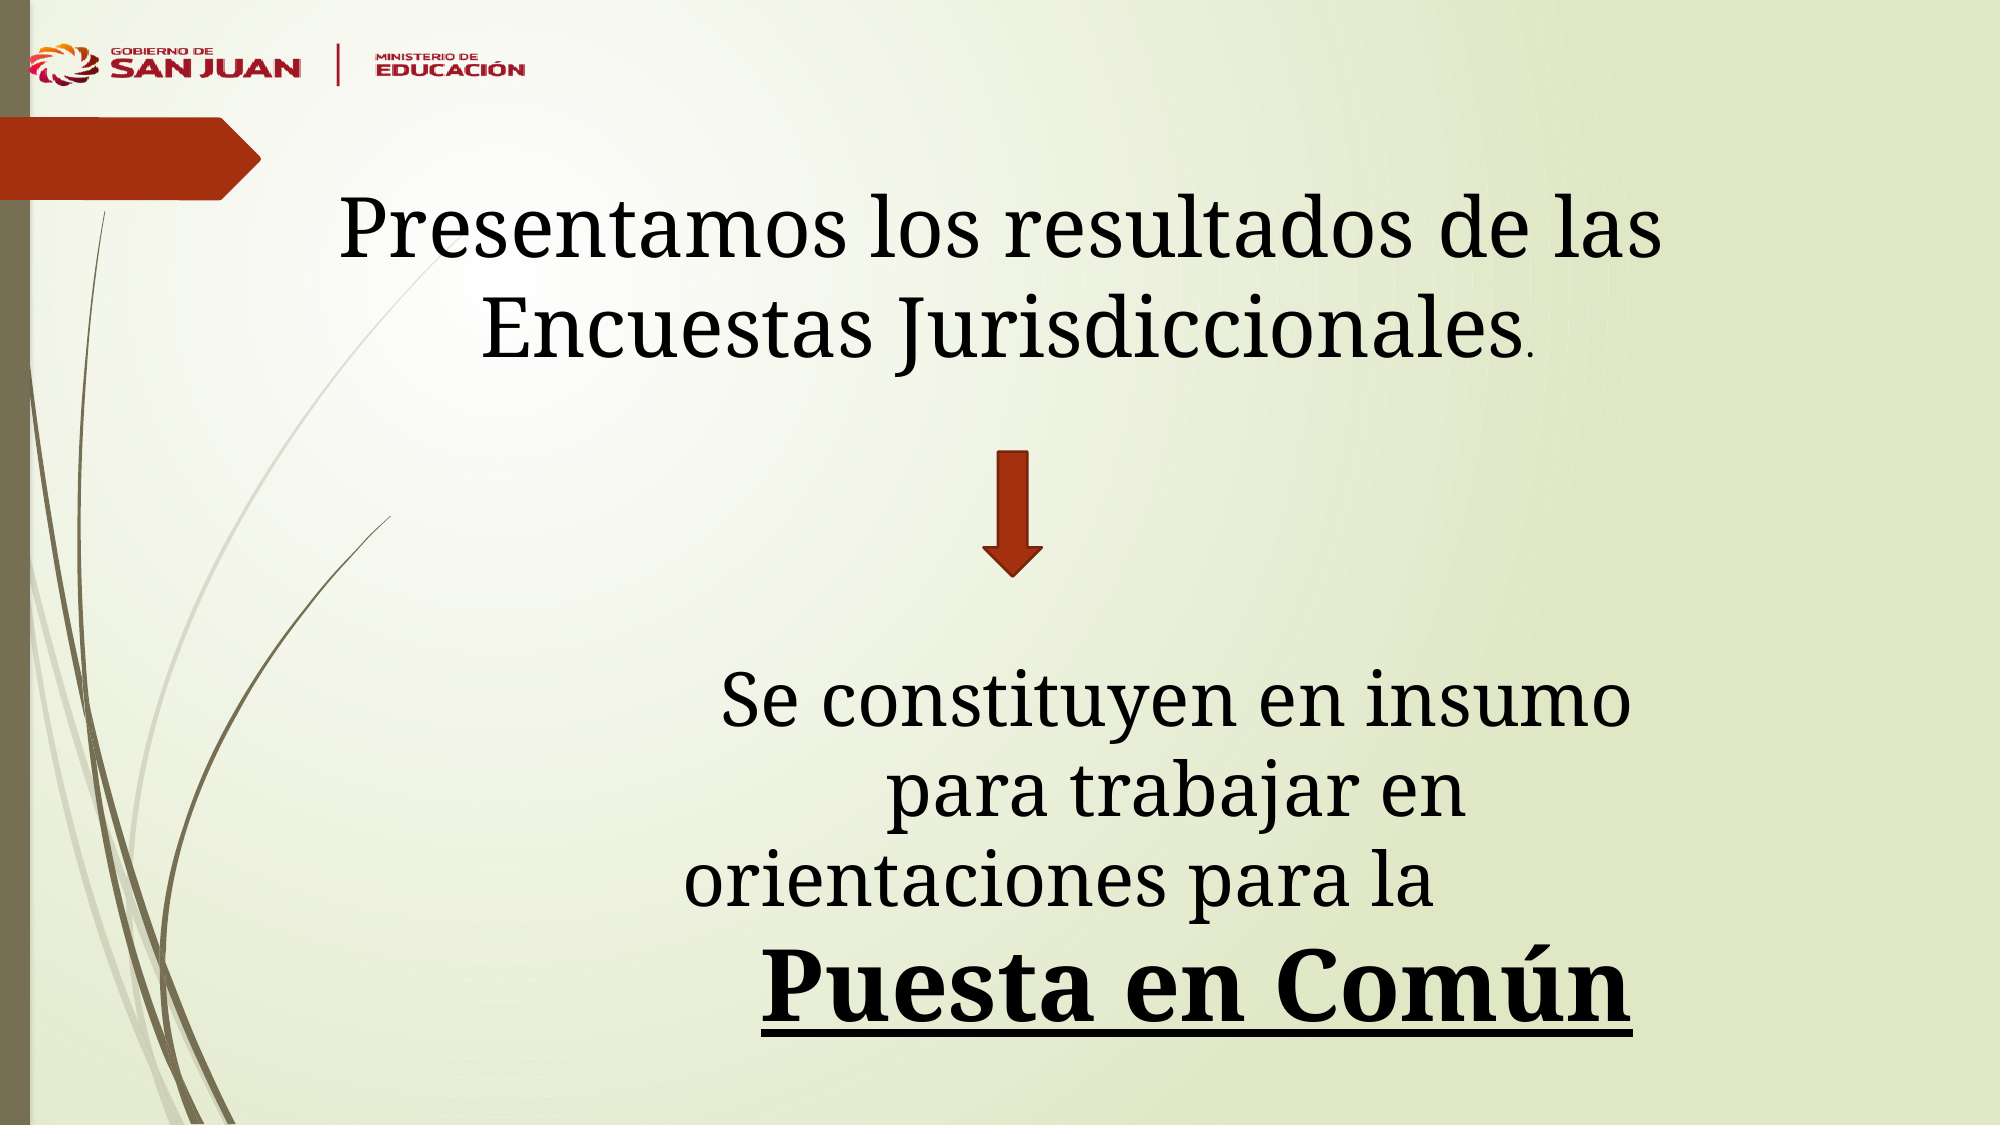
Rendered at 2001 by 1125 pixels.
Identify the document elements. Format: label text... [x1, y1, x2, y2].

text_box [982, 450, 1043, 578]
text_box Se constituyen en insumo para trabajar en orientaciones para la Puesta en Común [667, 644, 1688, 1049]
text_box Presentamos los resultados de las Encuestas Jurisdiccionales. [323, 166, 1702, 382]
picture [0, 26, 554, 104]
